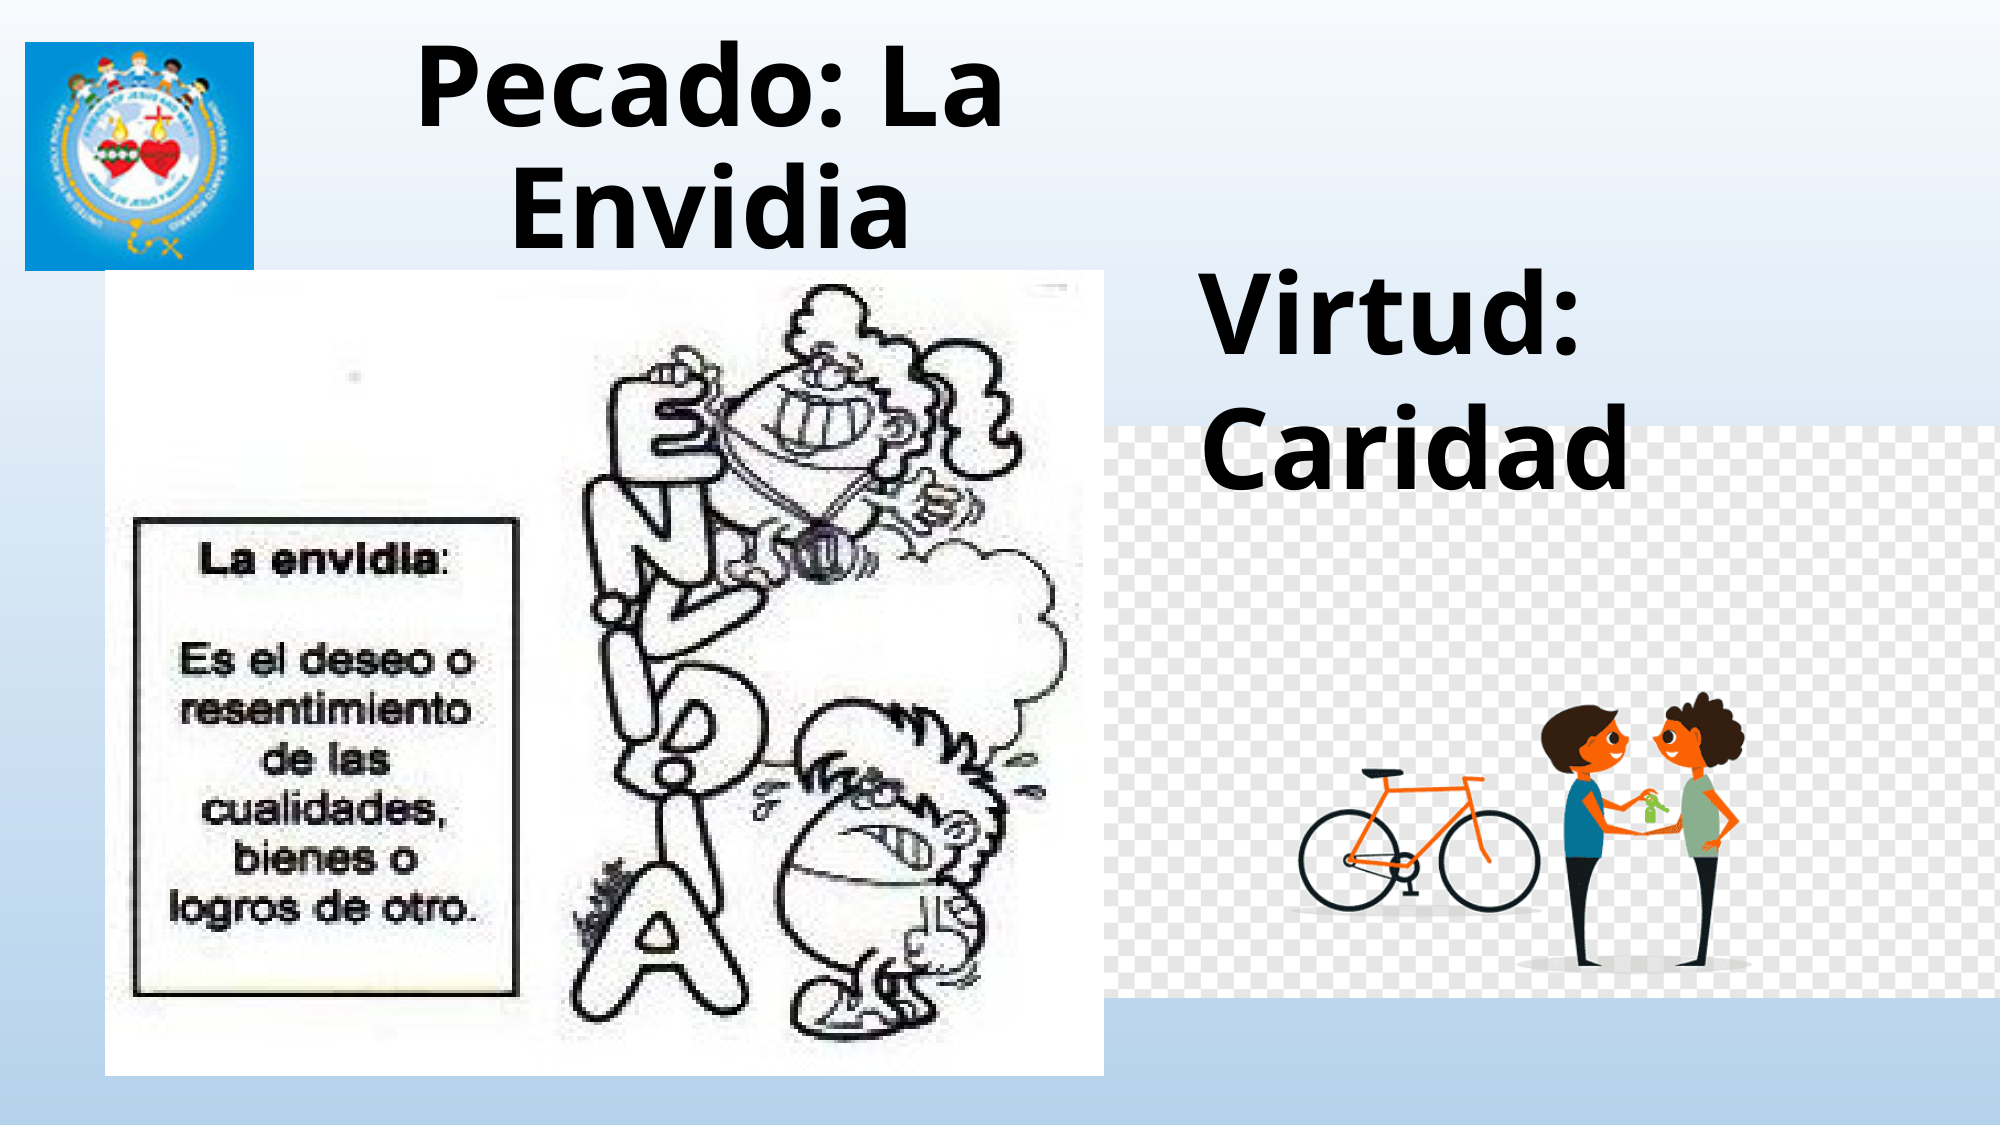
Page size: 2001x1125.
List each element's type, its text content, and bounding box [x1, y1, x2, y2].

picture [49, 48, 229, 260]
title Pecado: La Envidia [283, 42, 1137, 260]
picture [105, 270, 2000, 1076]
text_box Virtud: Caridad [1183, 234, 1941, 426]
